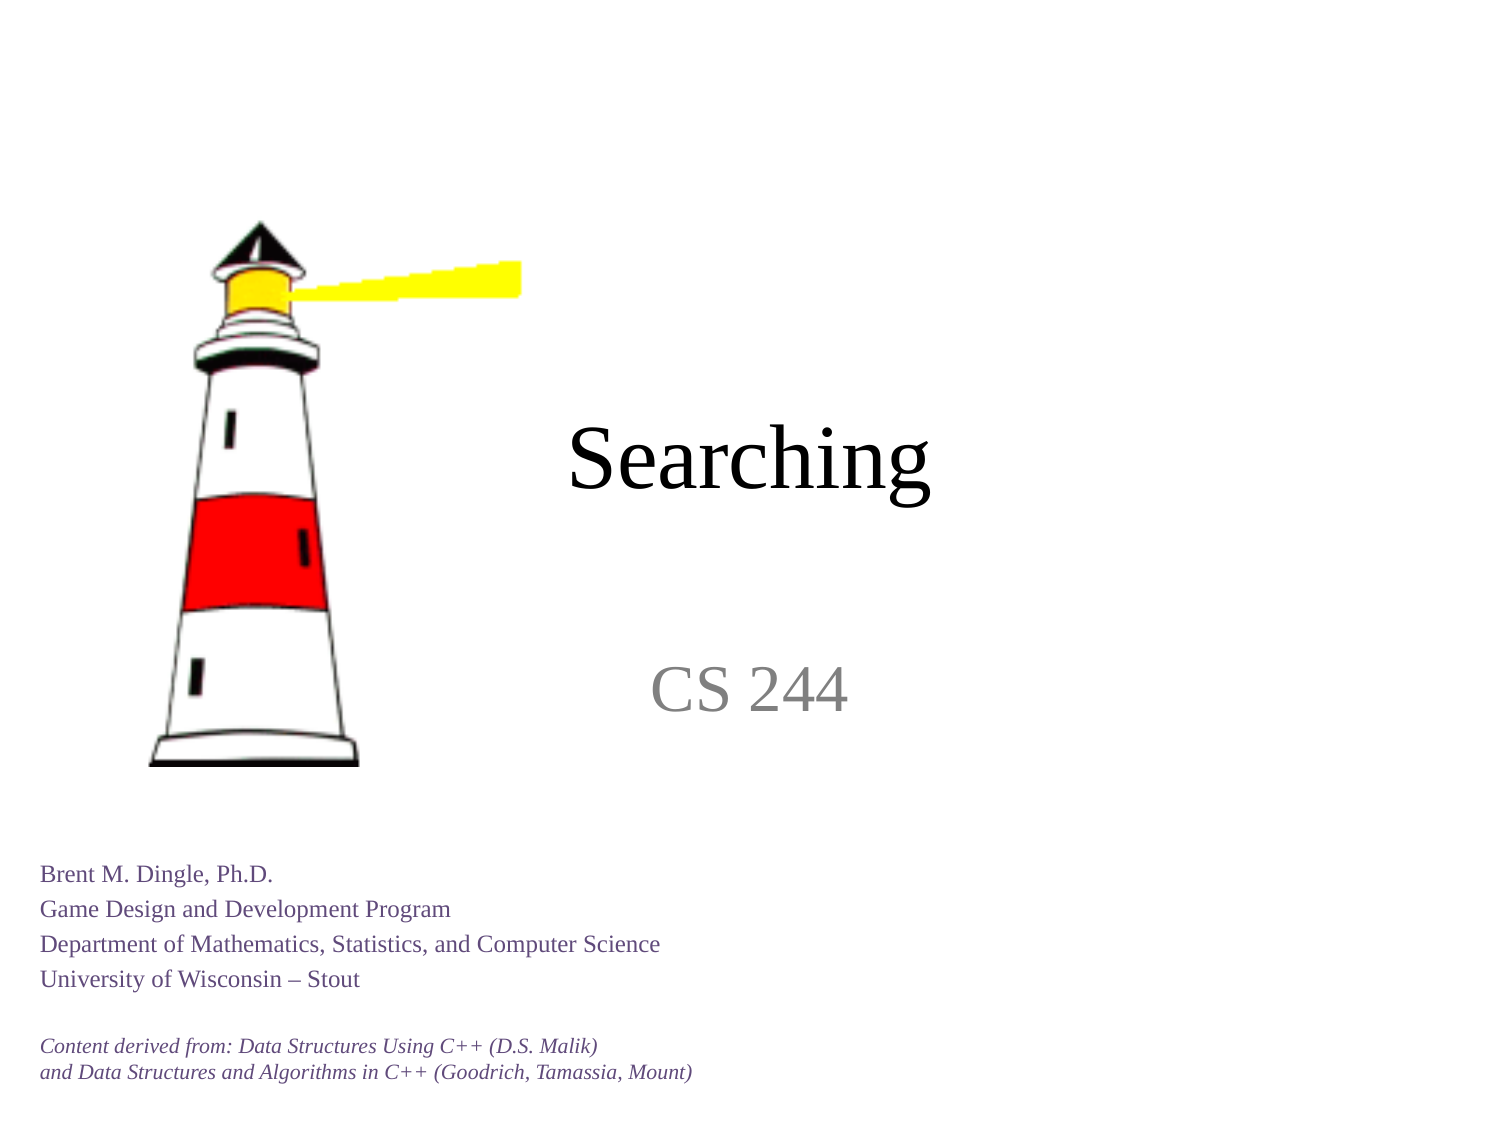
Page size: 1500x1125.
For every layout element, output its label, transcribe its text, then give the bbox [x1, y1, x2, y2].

title Searching [529, 312, 1388, 591]
text_box Brent M. Dingle, Ph.D. Game Design and Development Program Department of Mathematics, Statistics, and Computer Science University of Wisconsin – Stout Content derived from: Data Structures Using C++ (D.S. Malik) and Data Structures and Algorithms in C++ (Goodrich, Tamassia, Mount) [24, 849, 900, 1092]
subtitle CS 244 [225, 637, 1275, 925]
picture [24, 99, 526, 767]
